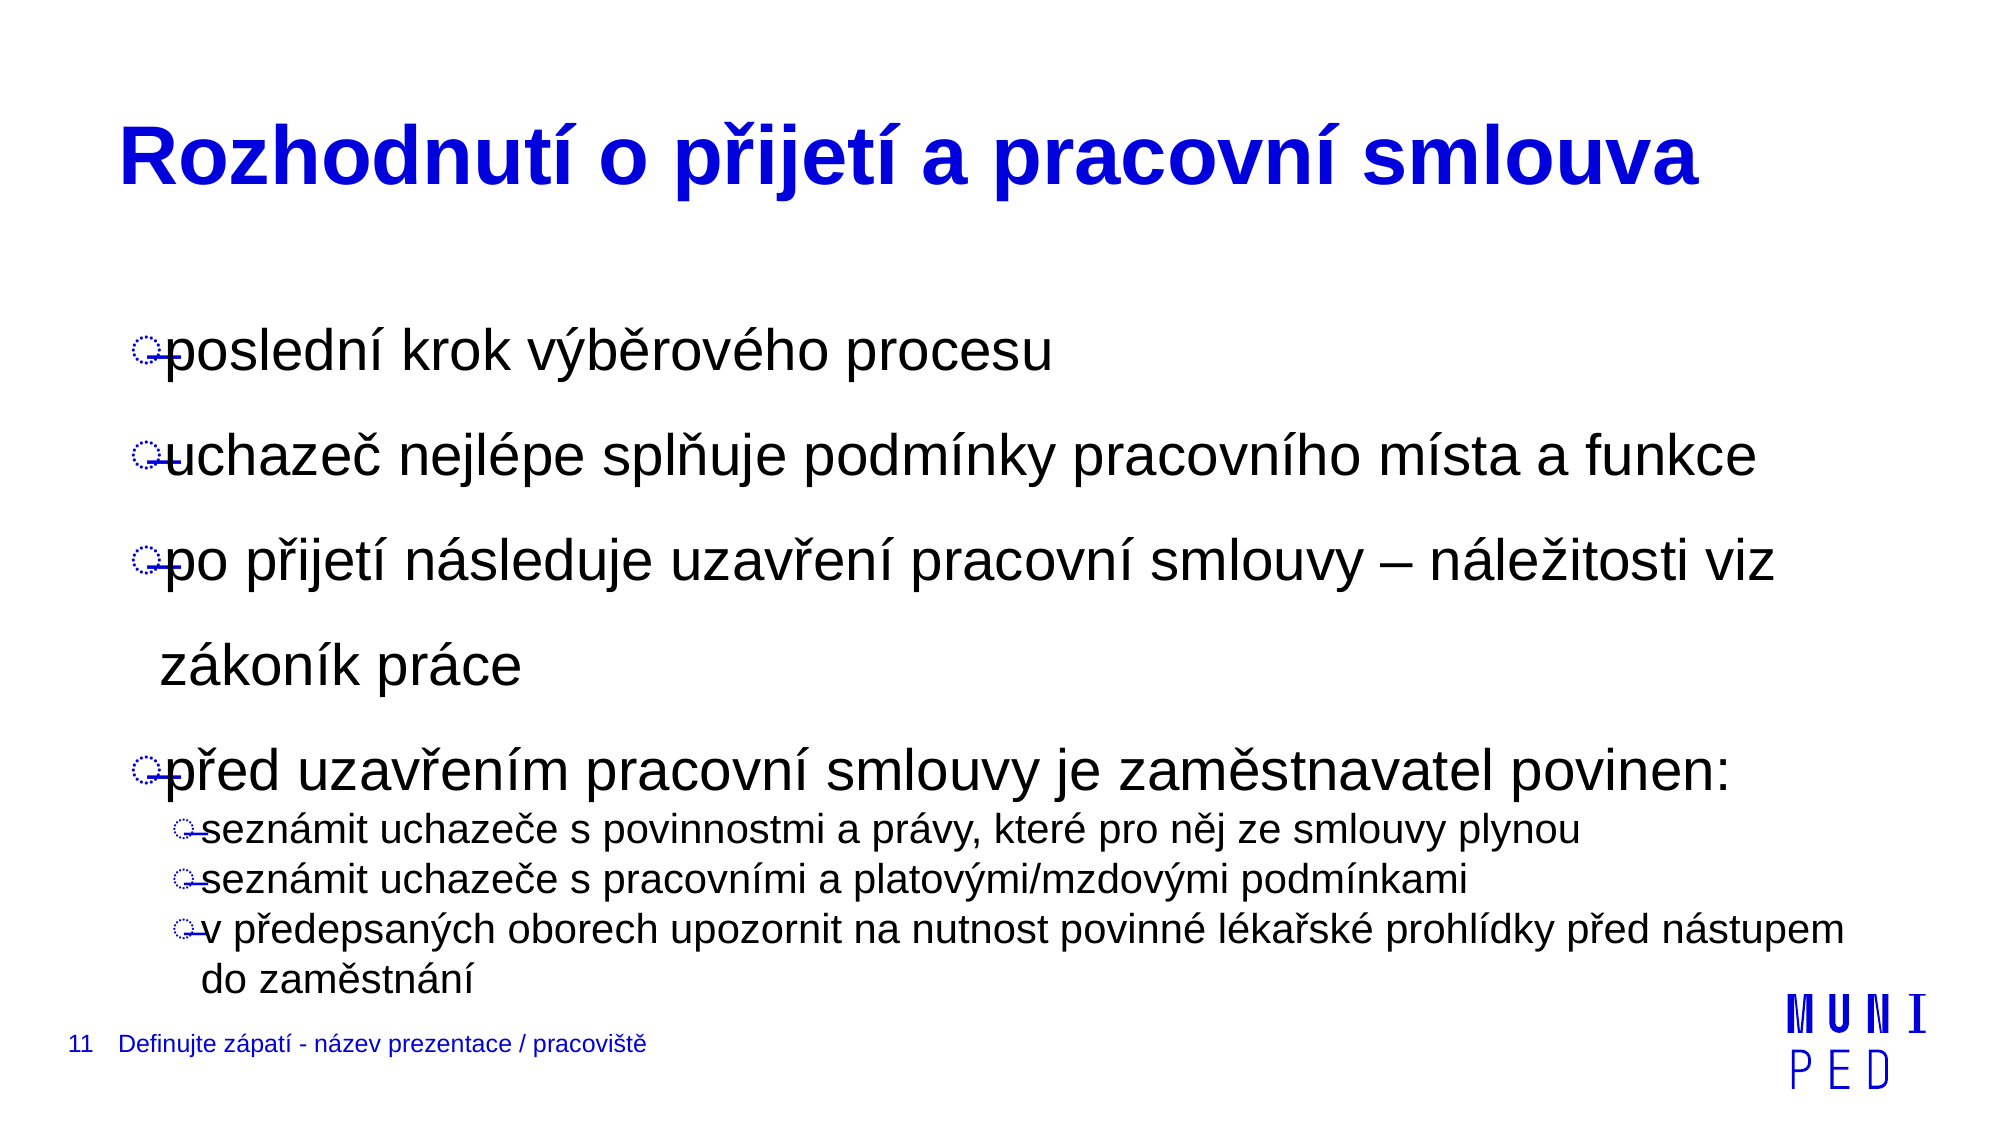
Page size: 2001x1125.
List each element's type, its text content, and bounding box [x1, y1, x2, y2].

title Rozhodnutí o přijetí a pracovní smlouva [118, 118, 1883, 193]
footer Definujte zápatí - název prezentace / pracoviště [118, 1021, 1418, 1063]
list poslední krok výběrového procesu uchazeč nejlépe splňuje podmínky pracovního místa a funkce po přijetí následuje uzavření pracovní smlouvy – náležitosti viz zákoník práce před uzavřením pracovní smlouvy je zaměstnavatel povinen: seznámit uchazeče s povinnostmi a právy, které pro něj ze smlouvy plynou seznámit uchazeče s pracovními a platovými/mzdovými podmínkami v předepsaných oborech upozornit na nutnost povinné lékařské prohlídky před nástupem do zaměstnání [118, 277, 1883, 957]
slide_number 11 [67, 1021, 110, 1063]
